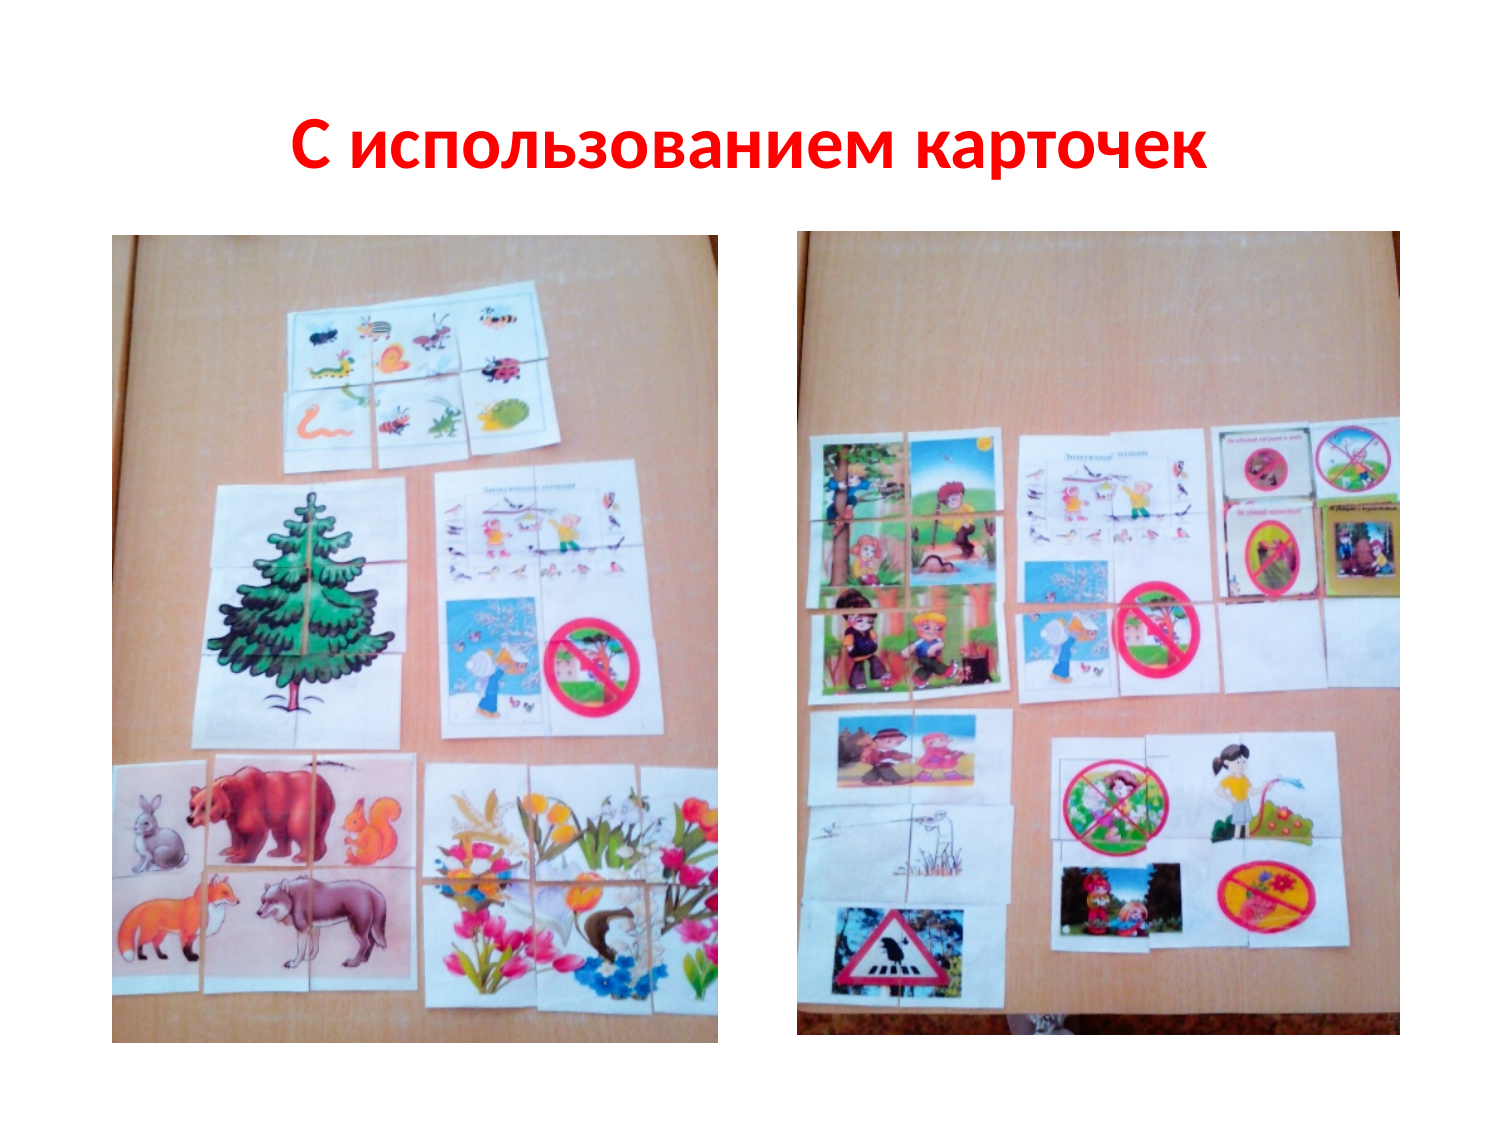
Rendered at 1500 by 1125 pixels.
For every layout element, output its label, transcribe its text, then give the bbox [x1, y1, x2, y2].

title С использованием карточек [75, 45, 1425, 233]
picture [796, 231, 1400, 1036]
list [111, 235, 718, 1044]
